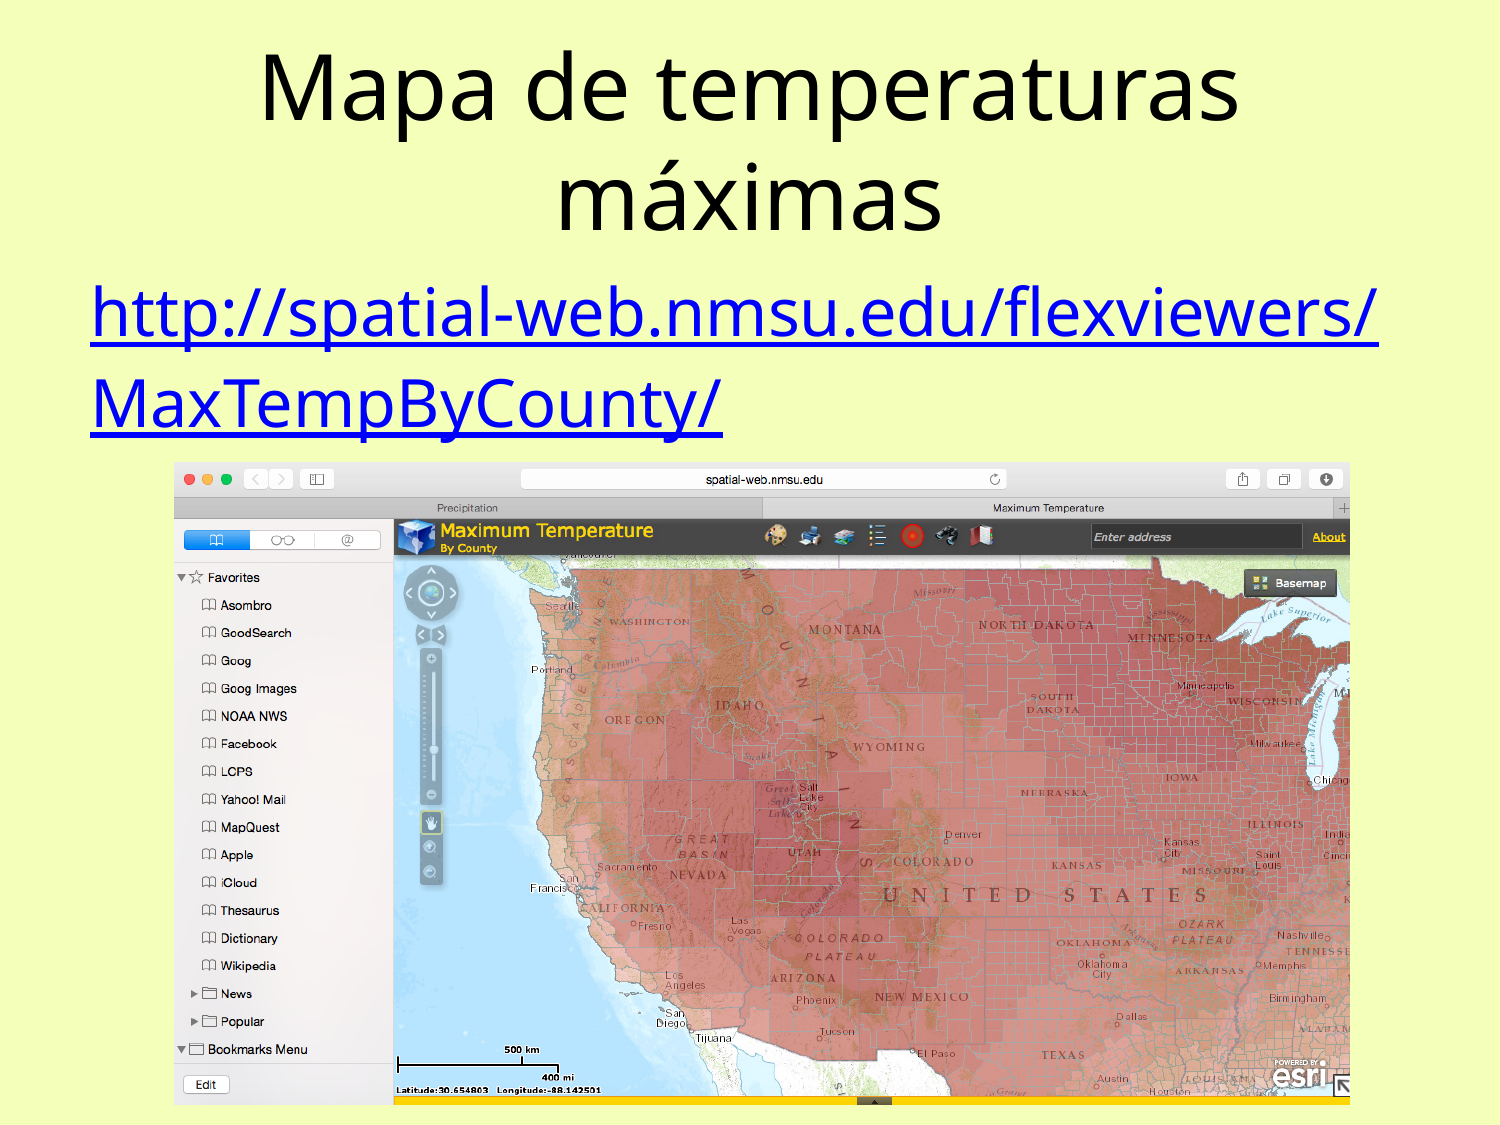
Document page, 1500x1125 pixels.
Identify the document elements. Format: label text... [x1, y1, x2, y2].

title Mapa de temperaturas máximas [75, 45, 1425, 233]
list http://spatial-web.nmsu.edu/ flexviewers/MaxTempByCounty/ [75, 262, 1425, 1005]
picture [174, 462, 1351, 1105]
